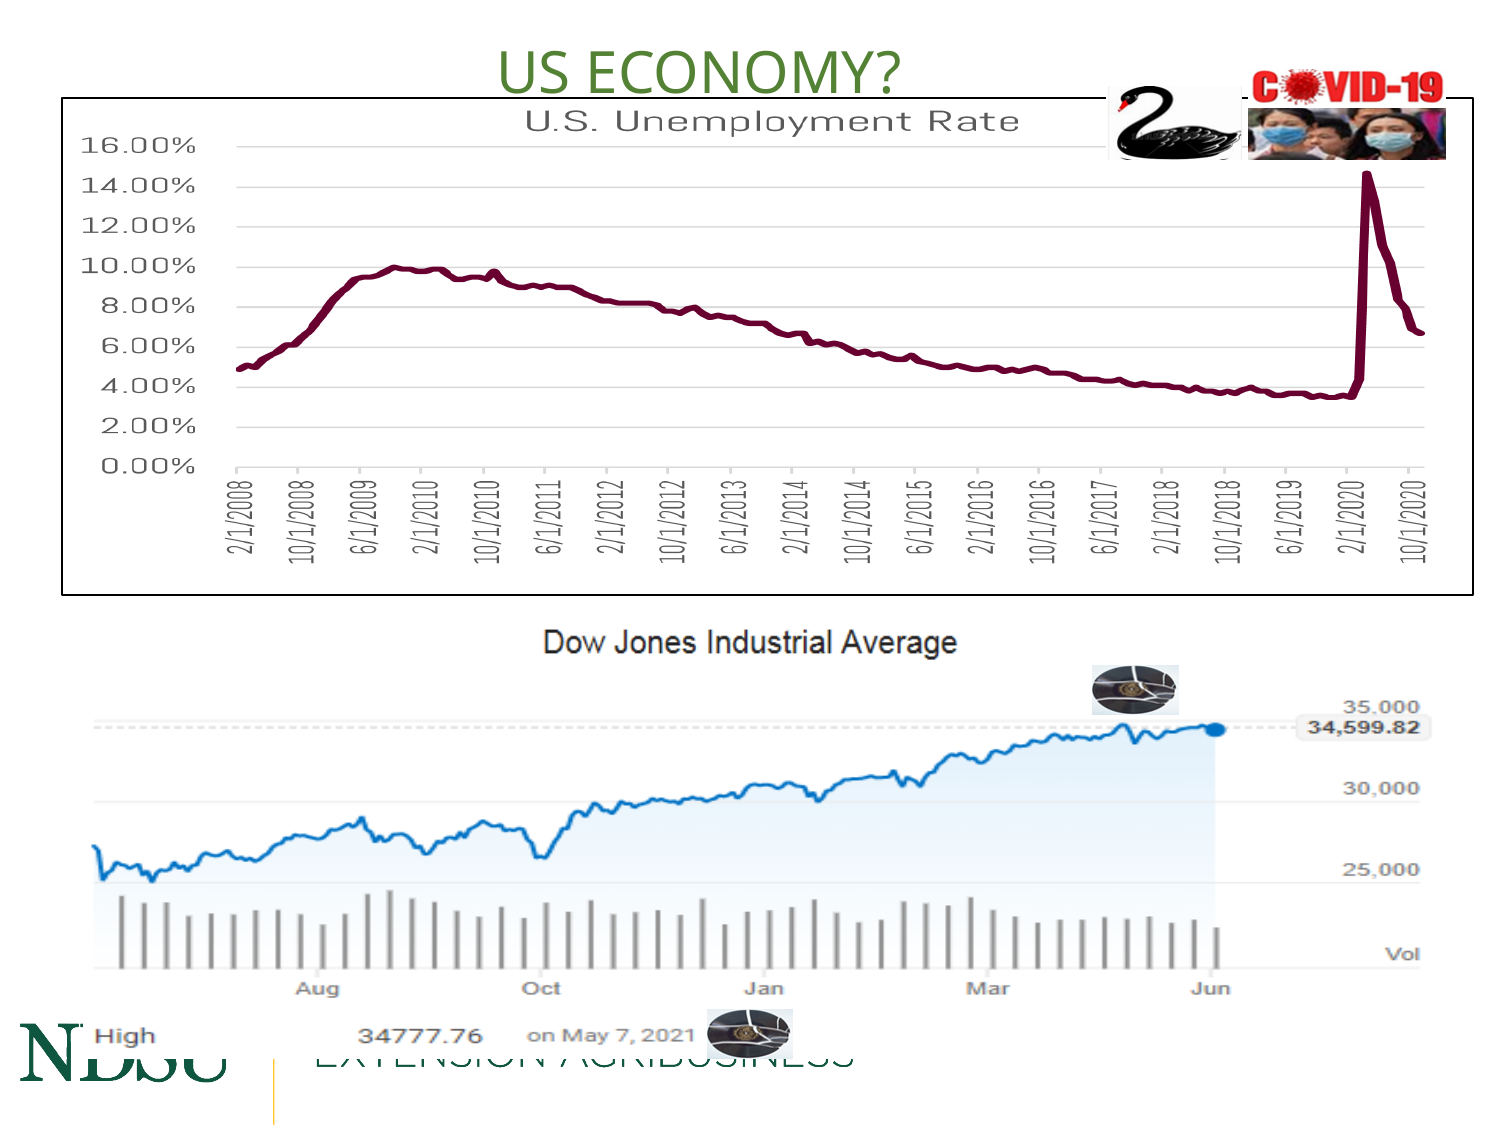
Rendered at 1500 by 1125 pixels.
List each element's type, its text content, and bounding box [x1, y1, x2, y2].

picture [62, 69, 1473, 595]
picture [538, 622, 962, 671]
picture [20, 665, 1446, 1125]
title US ECONOMY? [222, 0, 1500, 184]
